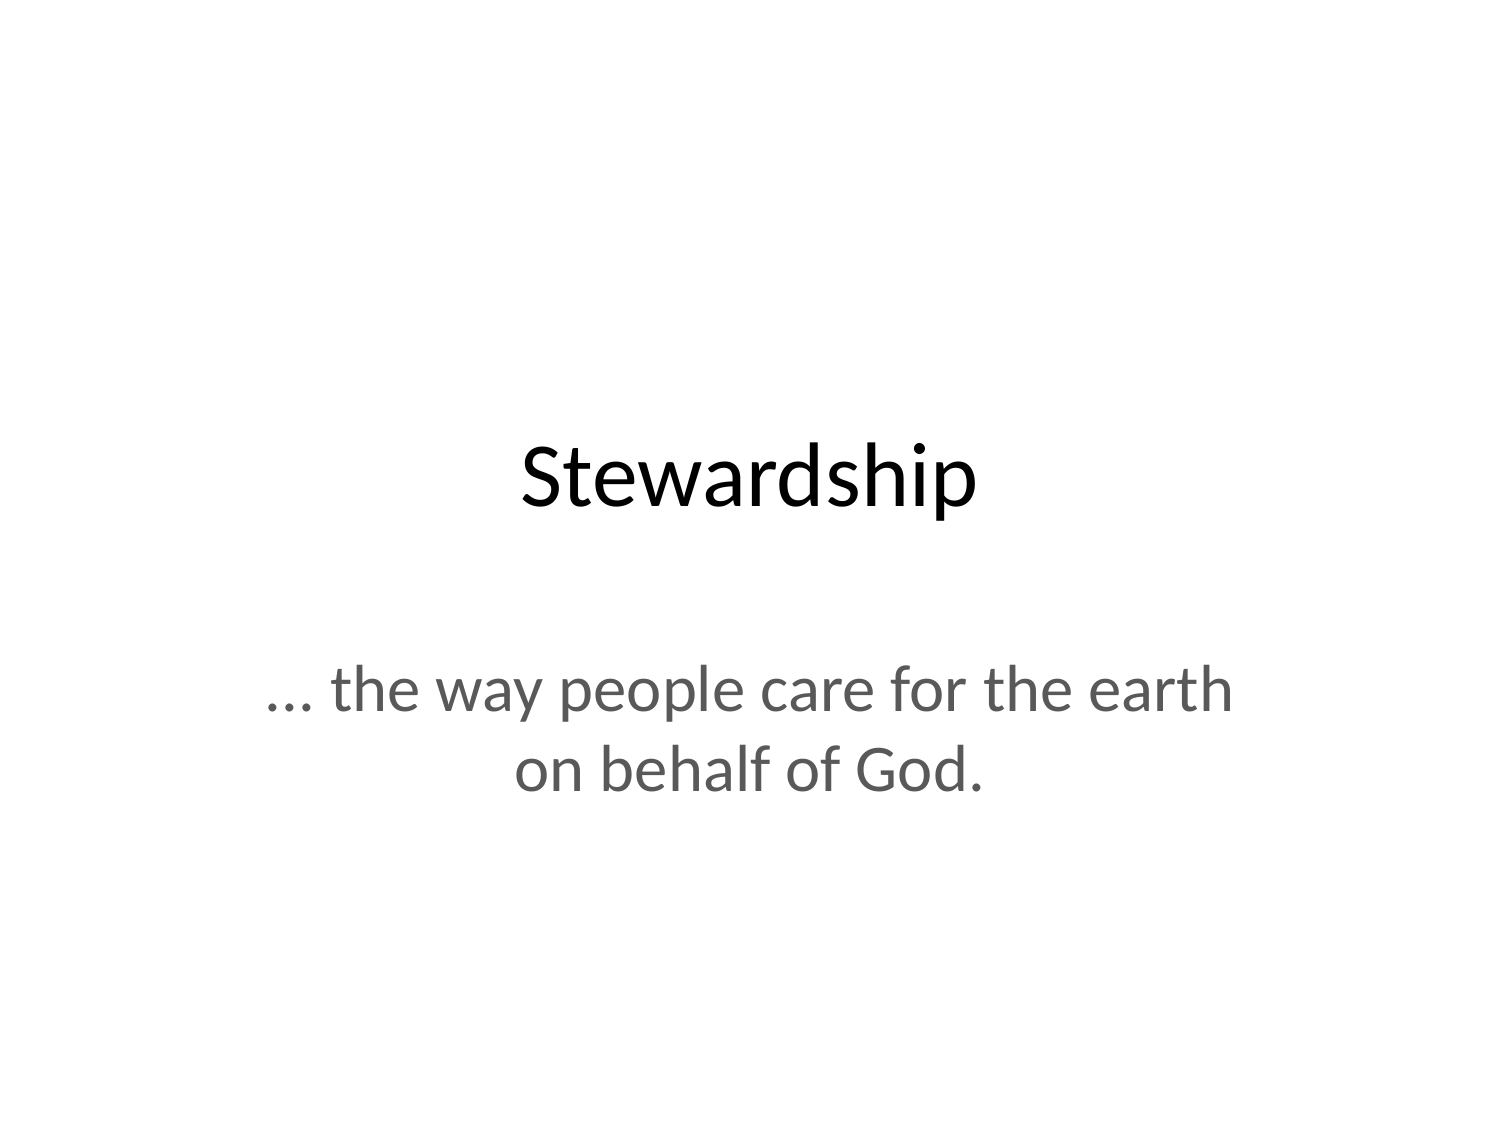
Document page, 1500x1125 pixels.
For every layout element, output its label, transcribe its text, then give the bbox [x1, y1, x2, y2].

title Stewardship [112, 349, 1388, 591]
subtitle ... the way people care for the earth on behalf of God. [225, 637, 1275, 925]
